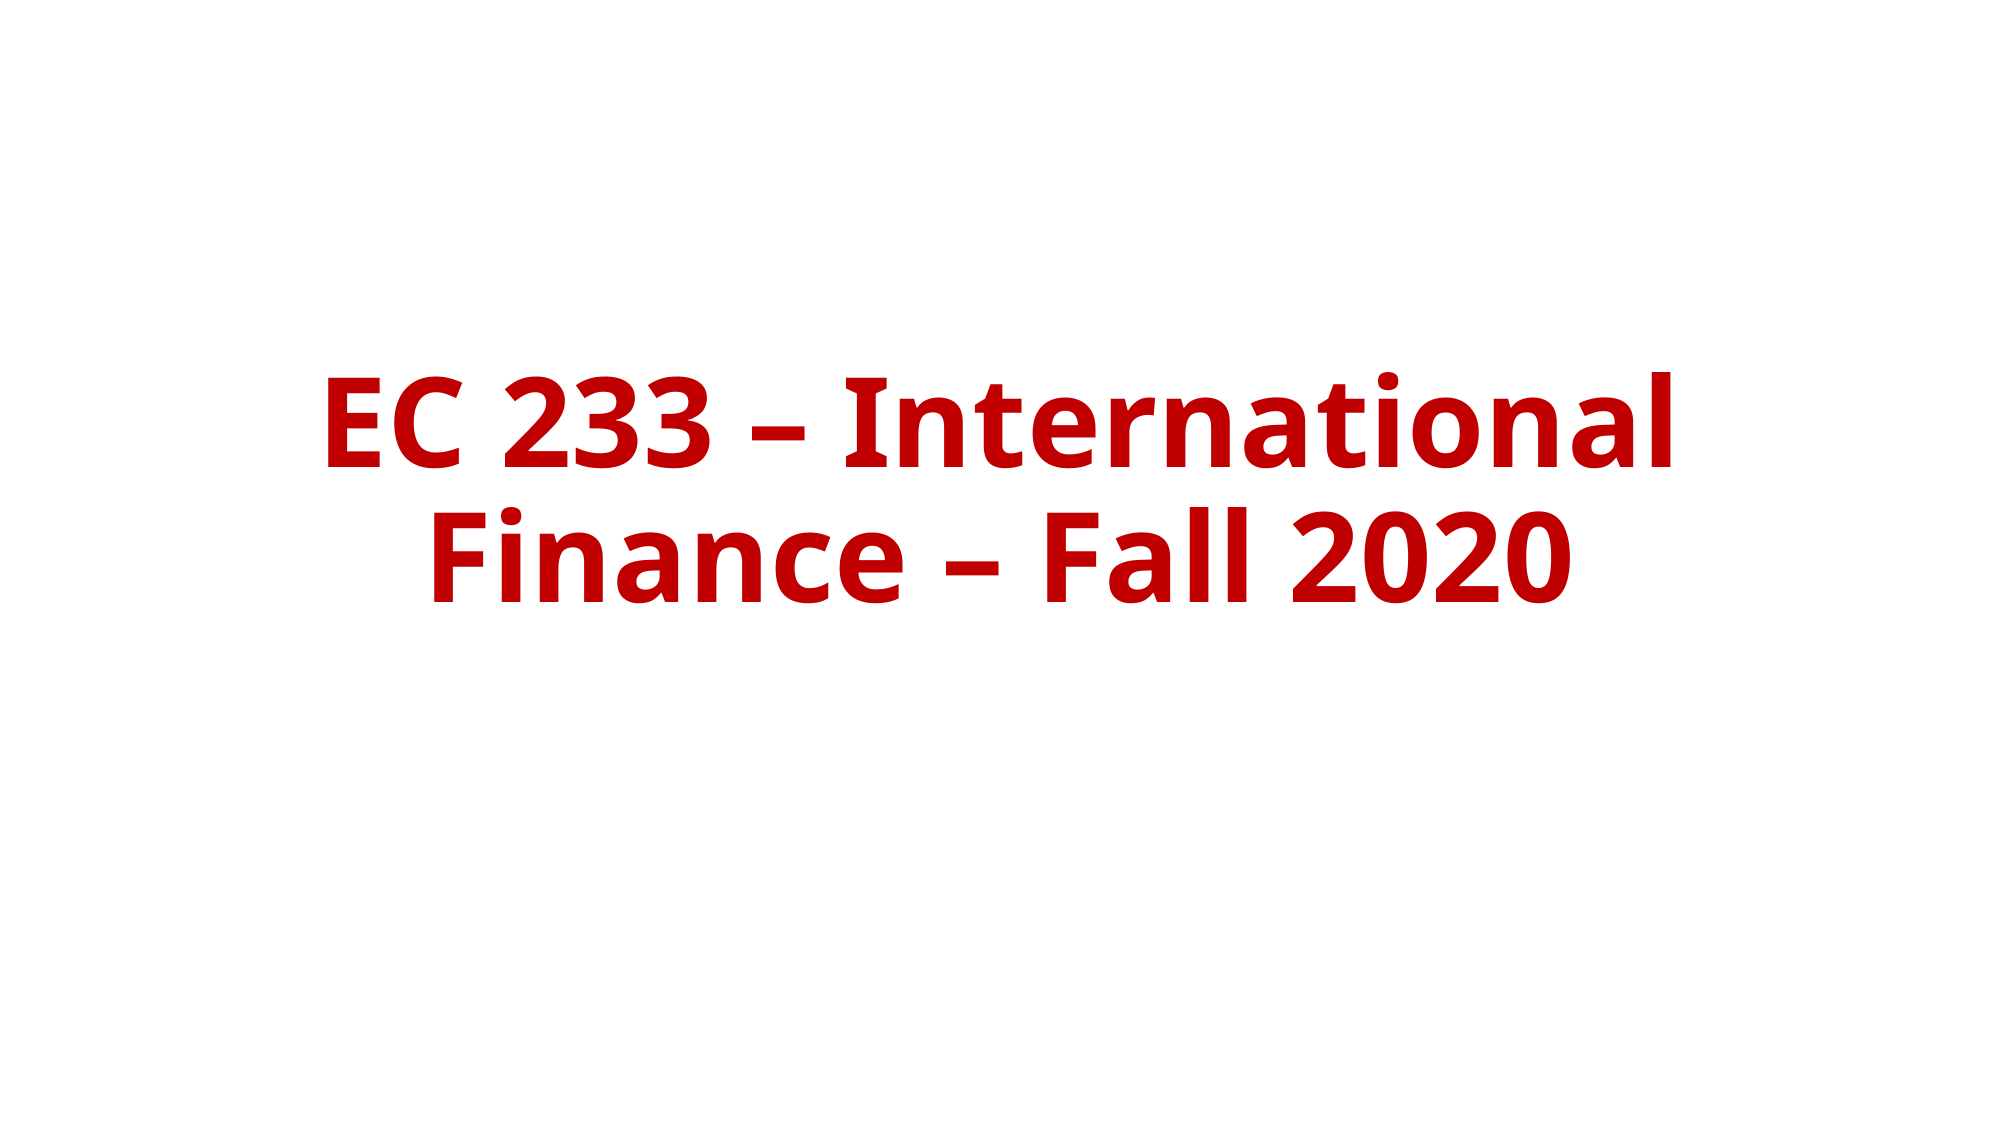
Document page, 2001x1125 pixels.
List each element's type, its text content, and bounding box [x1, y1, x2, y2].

title EC 233 – International Finance – Fall 2020 [249, 245, 1750, 638]
